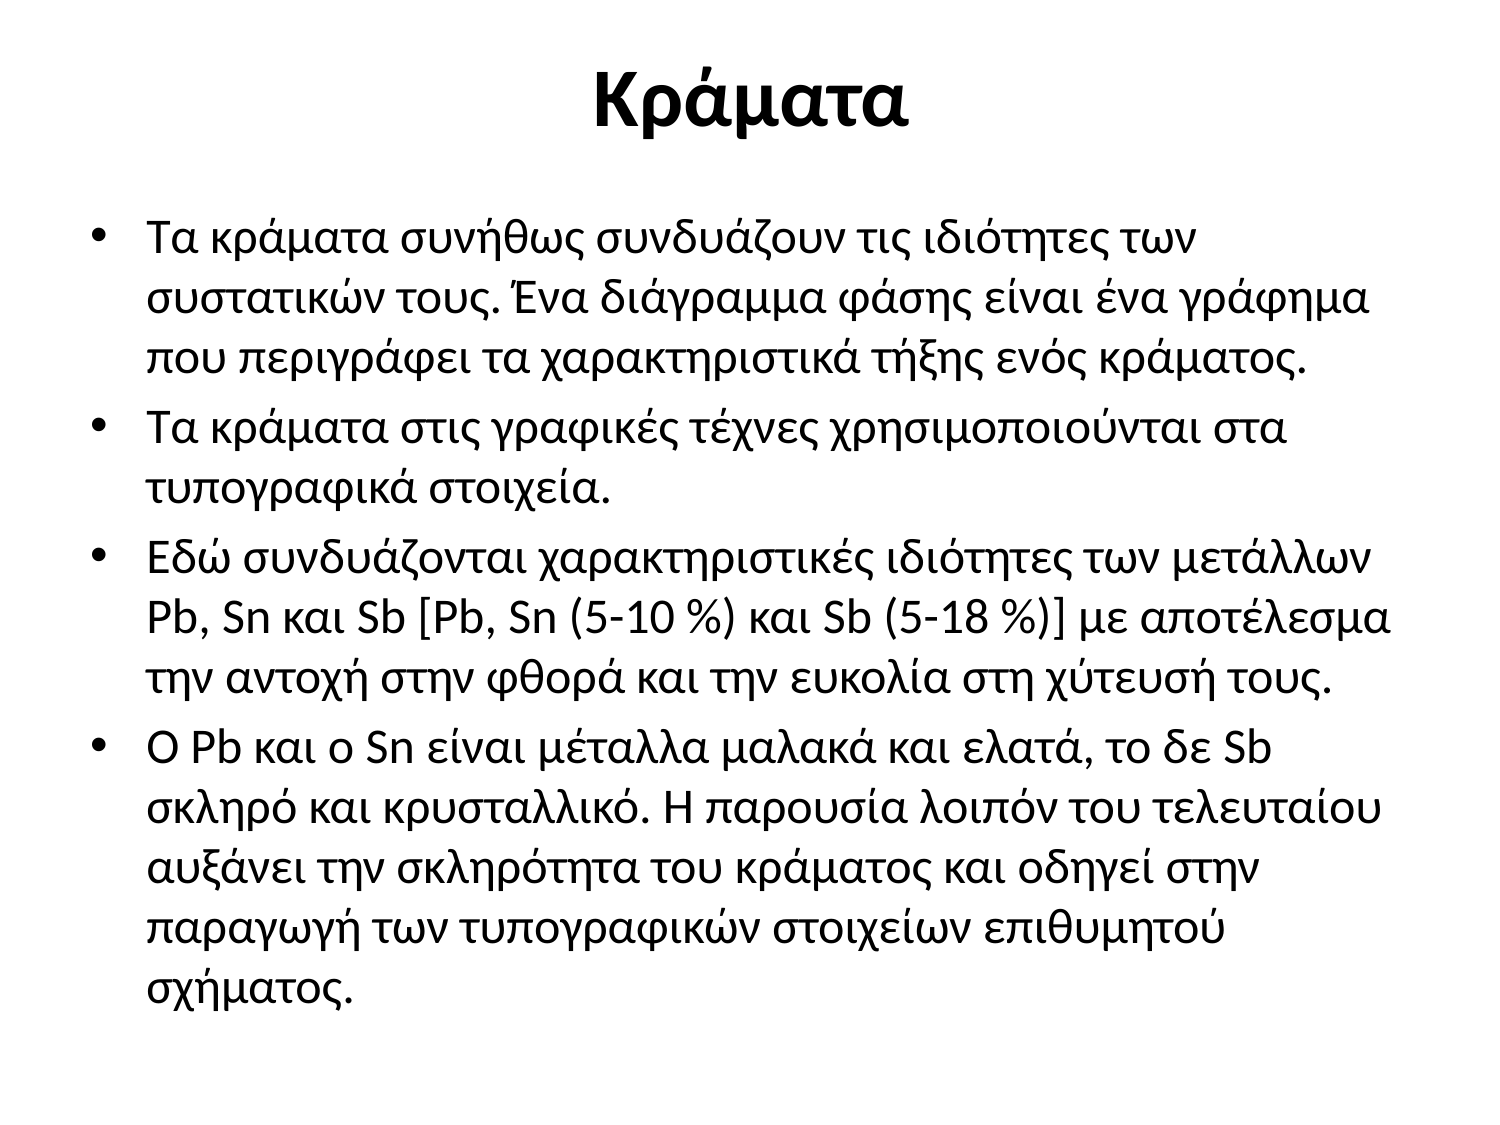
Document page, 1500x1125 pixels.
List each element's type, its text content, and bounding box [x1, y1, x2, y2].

list Τα κράματα συνήθως συνδυάζουν τις ιδιότητες των συστατικών τους. Ένα διάγραμμα φάσης είναι ένα γράφημα που περιγράφει τα χαρακτηριστικά τήξης ενός κράματος. Τα κράματα στις γραφικές τέχνες χρησιμοποιούνται στα τυπογραφικά στοιχεία. Εδώ συνδυάζονται χαρακτηριστικές ιδιότητες των μετάλλων Pb, Sn και Sb [Pb, Sn (5-10 %) και Sb (5-18 %)] με αποτέλεσμα την αντοχή στην φθορά και την ευκολία στη χύτευσή τους. Ο Pb και ο Sn είναι μέταλλα μαλακά και ελατά, το δε Sb σκληρό και κρυσταλλικό. Η παρουσία λοιπόν του τελευταίου αυξάνει την σκληρότητα του κράματος και οδηγεί στην παραγωγή των τυπογραφικών στοιχείων επιθυμητού σχήματος. [75, 196, 1425, 1125]
title Κράματα [76, 19, 1427, 169]
